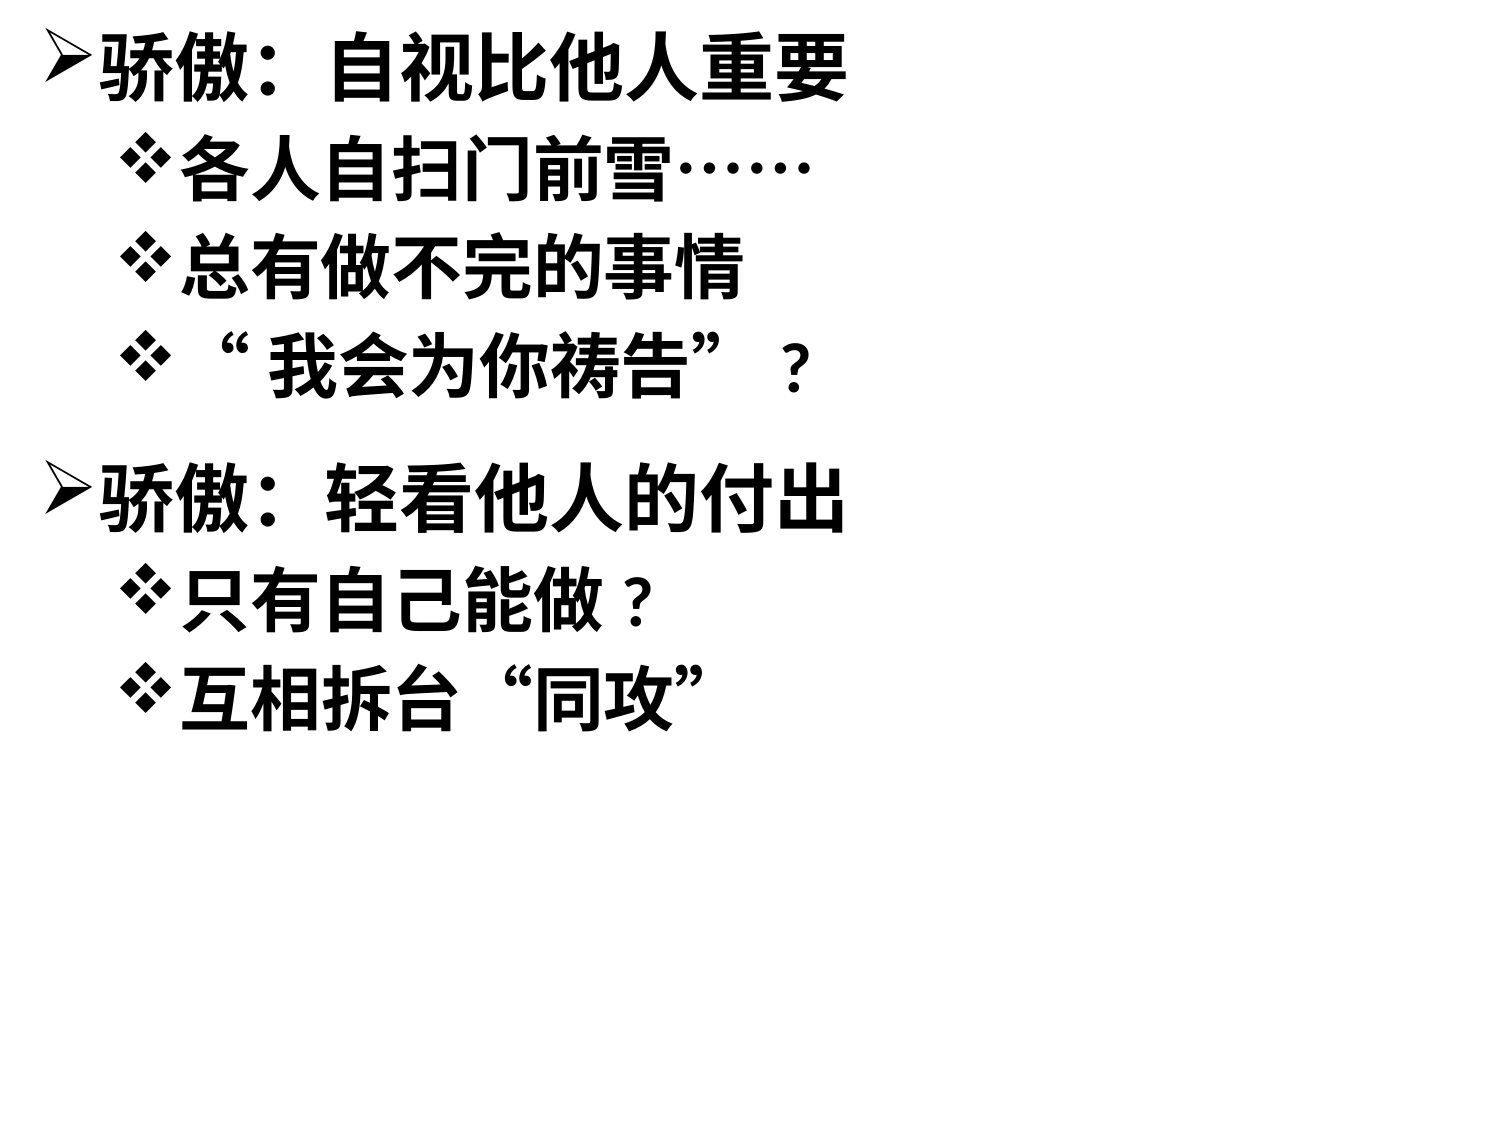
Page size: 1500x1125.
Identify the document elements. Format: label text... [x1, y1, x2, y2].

list 骄傲：自视比他人重要 各人自扫门前雪…… 总有做不完的事情 “我会为你祷告”? 骄傲：轻看他人的付出 只有自己能做? 互相拆台“同攻” [24, 12, 1463, 1013]
